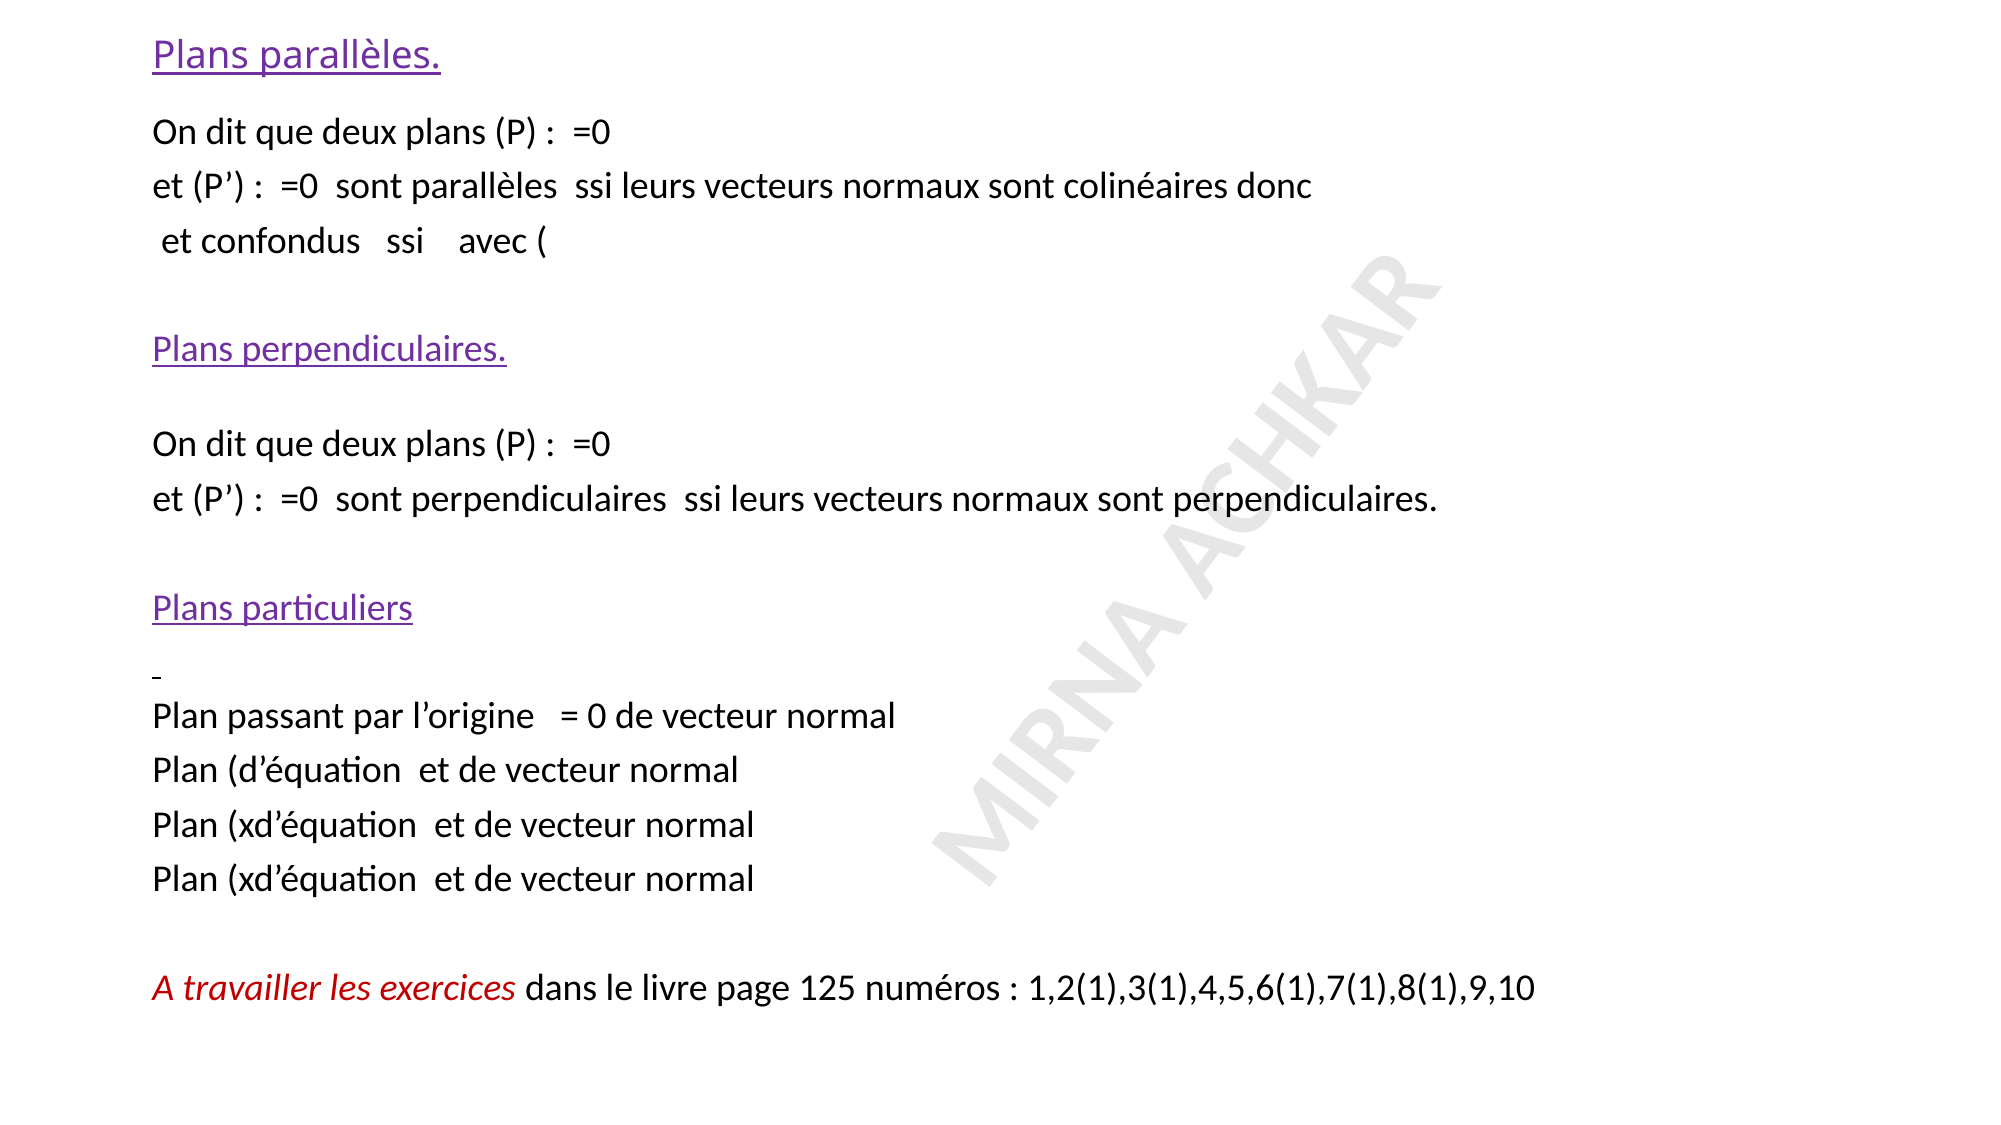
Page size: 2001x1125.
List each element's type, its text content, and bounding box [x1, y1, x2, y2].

title Plans parallèles. [137, 28, 1863, 131]
